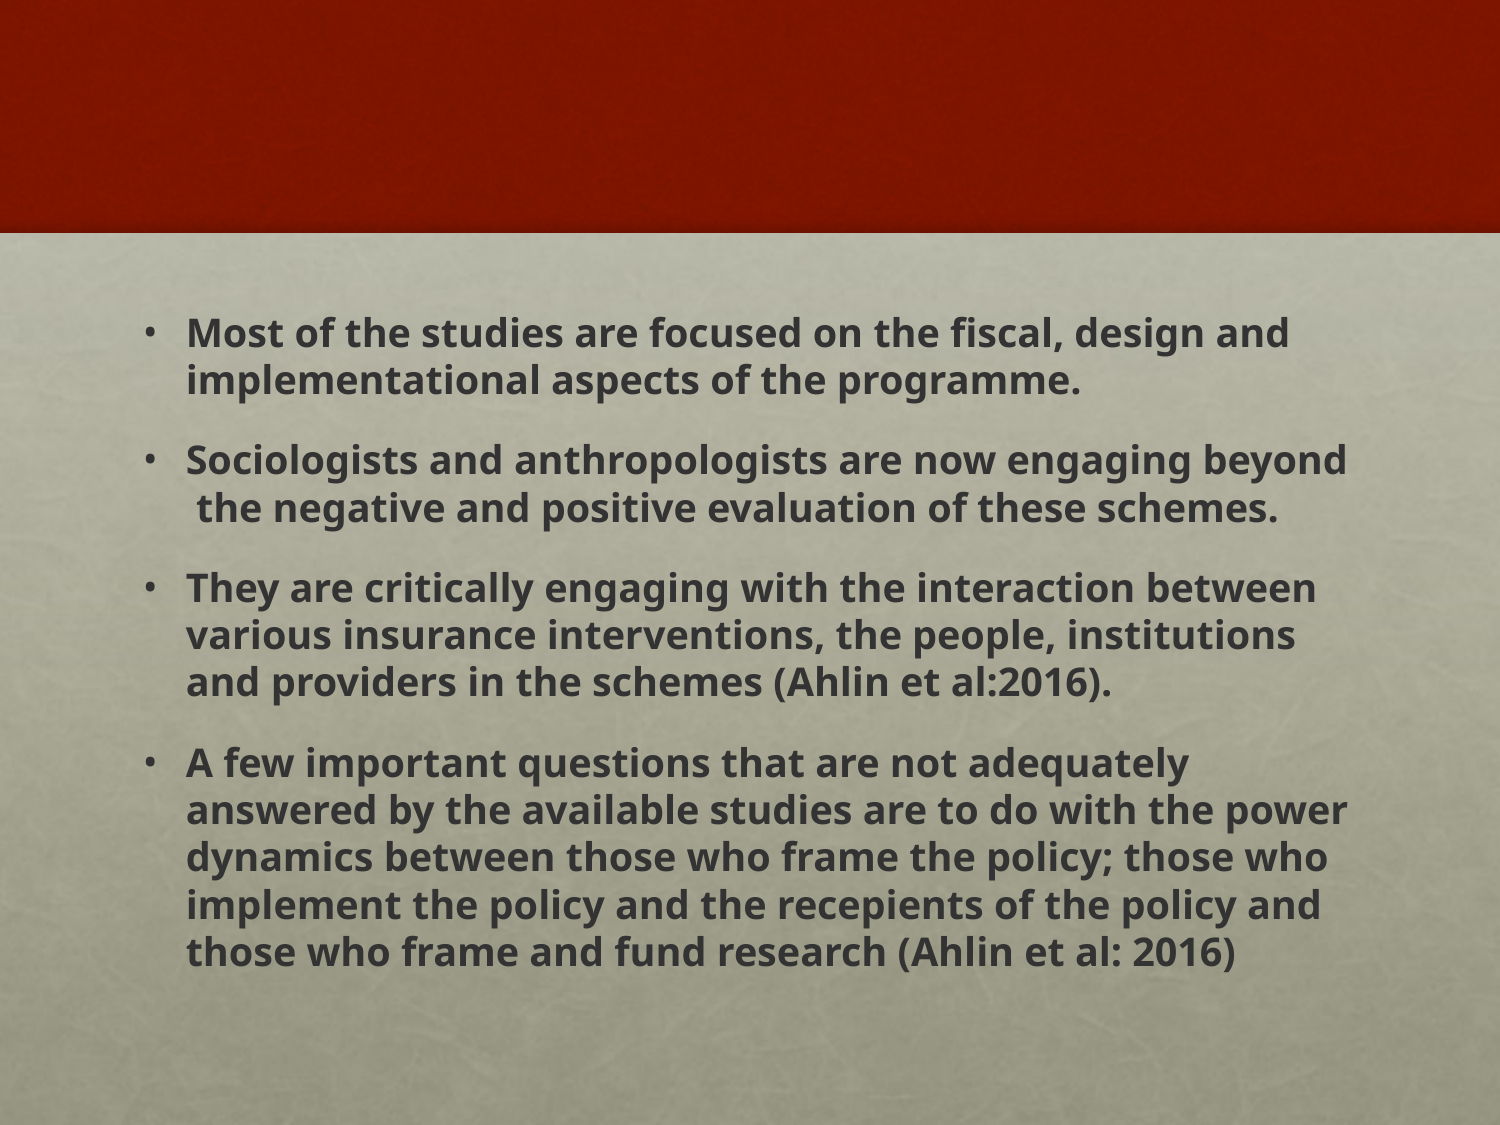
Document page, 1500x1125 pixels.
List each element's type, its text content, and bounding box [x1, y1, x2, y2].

picture [0, 214, 1500, 1125]
list Most of the studies are focused on the fiscal, design and implementational aspects of the programme. Sociologists and anthropologists are now engaging beyond the negative and positive evaluation of these schemes. They are critically engaging with the interaction between various insurance interventions, the people, institutions and providers in the schemes (Ahlin et al:2016). A few important questions that are not adequately answered by the available studies are to do with the power dynamics between those who frame the policy; those who implement the policy and the recepients of the policy and those who frame and fund research (Ahlin et al: 2016) [127, 299, 1372, 1005]
